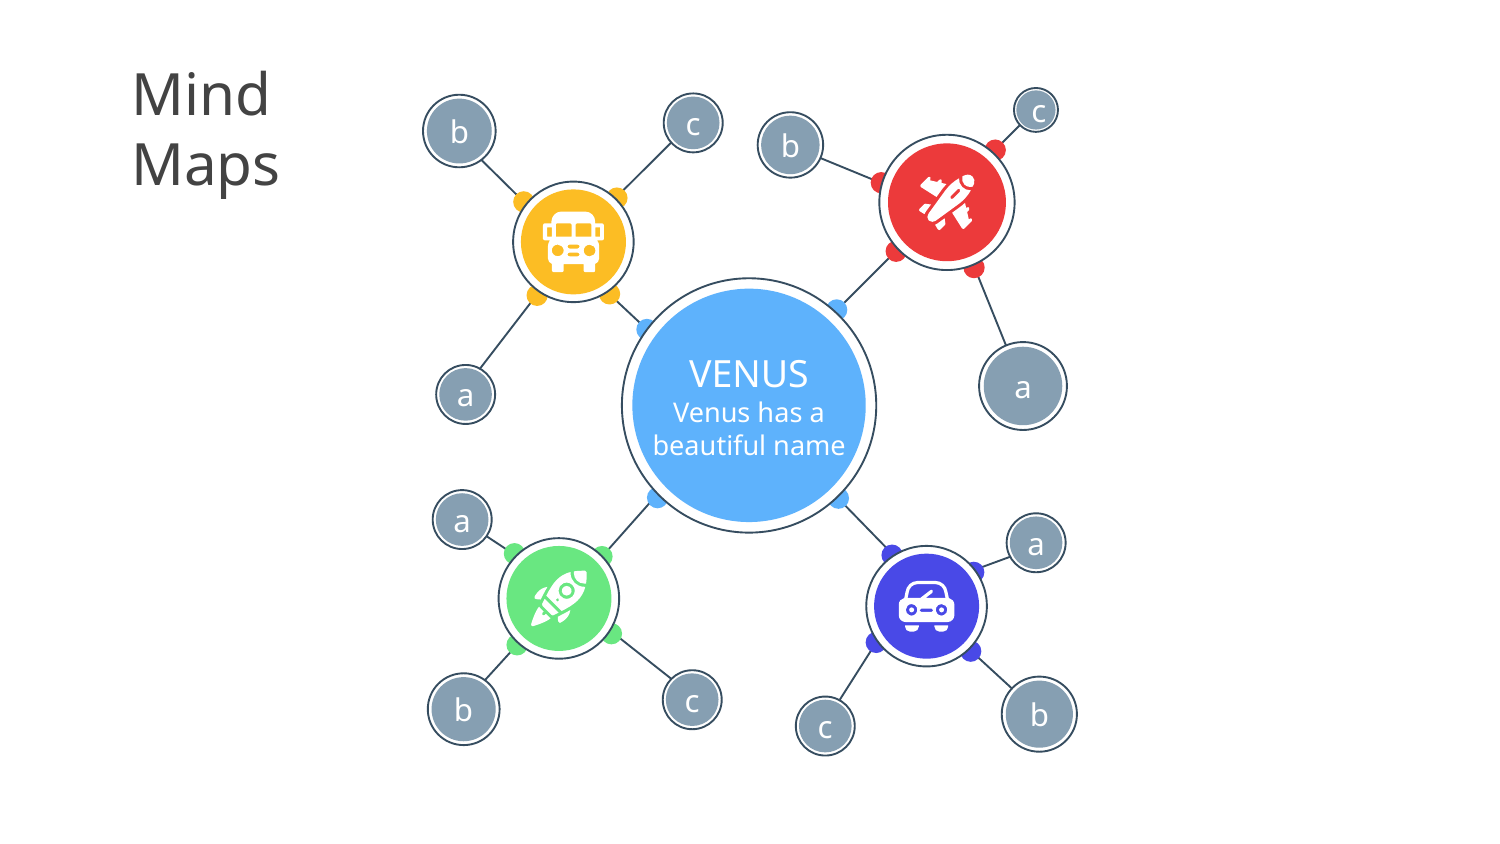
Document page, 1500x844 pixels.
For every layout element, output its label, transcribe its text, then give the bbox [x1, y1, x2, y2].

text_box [795, 500, 1078, 756]
title Mind Maps [116, 88, 402, 167]
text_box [757, 87, 1068, 431]
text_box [621, 278, 877, 533]
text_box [427, 489, 722, 746]
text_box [422, 93, 723, 425]
